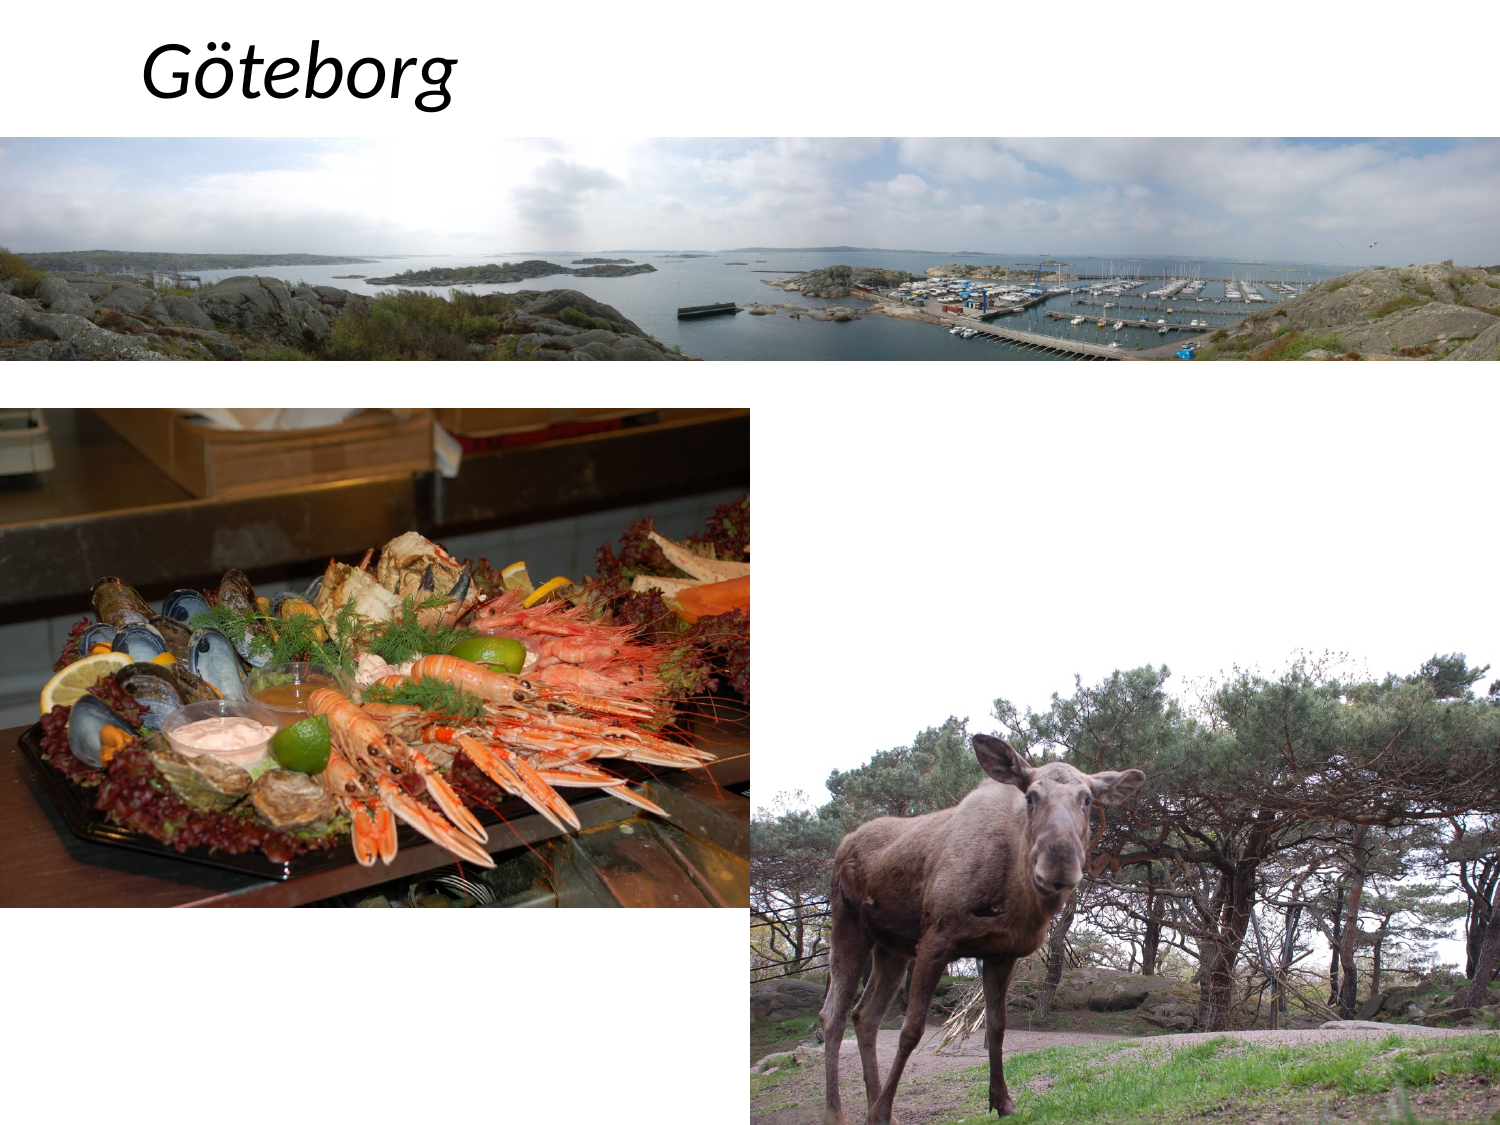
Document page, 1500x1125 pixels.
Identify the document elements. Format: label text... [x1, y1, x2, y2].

picture [0, 408, 1500, 1125]
picture [0, 136, 1500, 361]
text_box Göteborg [126, 7, 475, 123]
